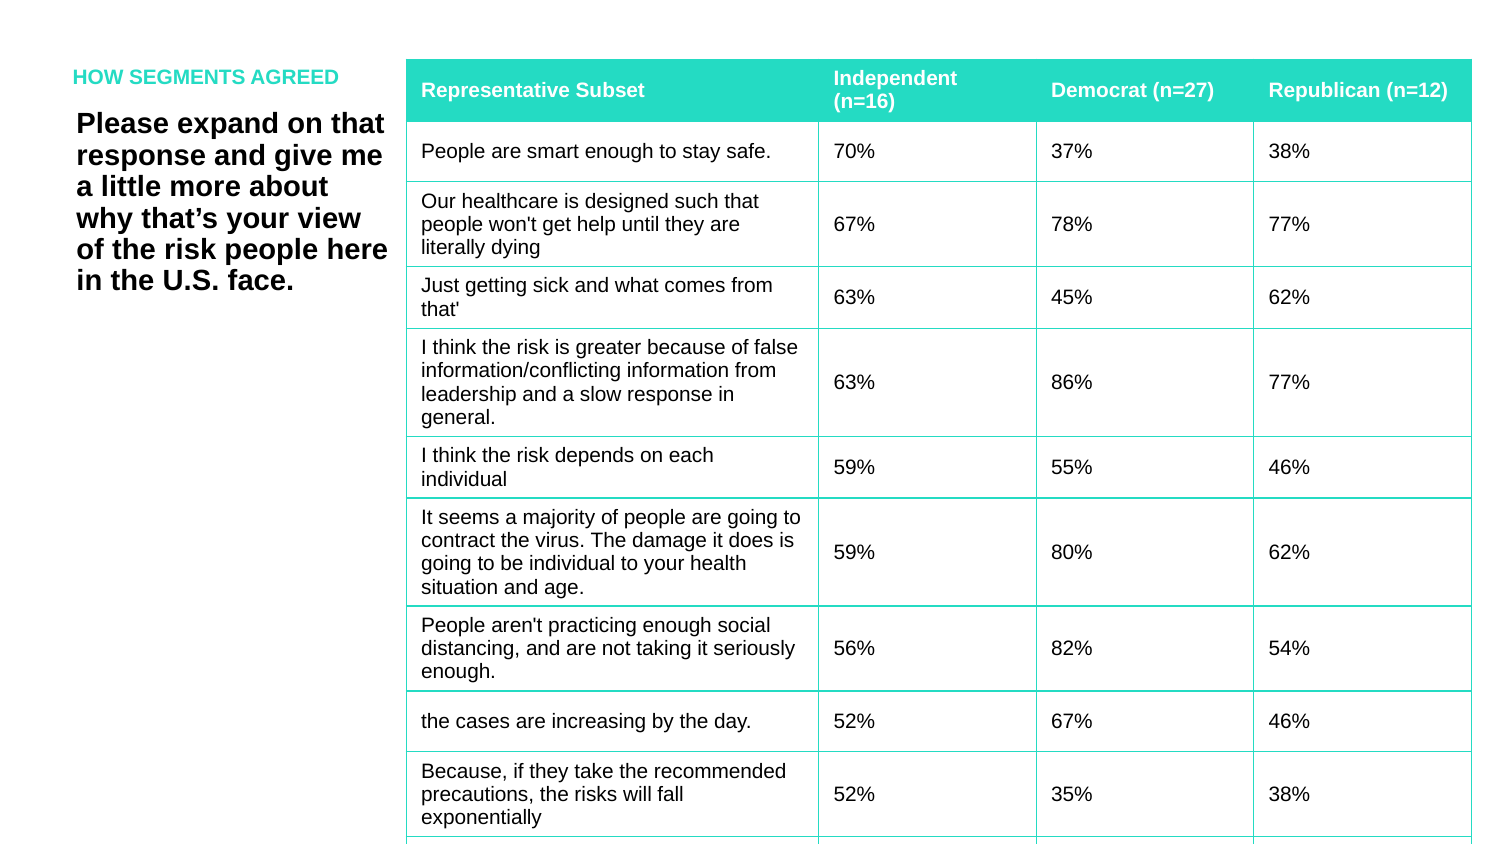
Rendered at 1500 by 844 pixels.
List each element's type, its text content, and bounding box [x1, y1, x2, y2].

table_cell 54% [1254, 837, 1471, 844]
table_cell CODE [407, 837, 818, 844]
list Please expand on that response and give me a little more about why that’s your view of the risk people here in the U.S. face. [61, 102, 406, 763]
table_header Representative Subset [407, 60, 818, 120]
table_cell It seems a majority of people are going to contract the virus. The damage it does is going to be individual to your health situation and age. [407, 499, 818, 605]
table_cell Our healthcare is designed such that people won't get help until they are literally dying [407, 182, 818, 266]
table_cell 35% [1037, 752, 1253, 836]
table_header Democrat (n=27) [1037, 60, 1253, 120]
table_cell 56% [819, 607, 1036, 690]
table_cell I think the risk is greater because of false information/conflicting information from leadership and a slow response in general. [407, 329, 818, 436]
table_cell 52% [819, 692, 1036, 751]
table_cell 55% [1037, 437, 1253, 497]
table_cell 82% [1037, 607, 1253, 690]
table_cell People aren't practicing enough social distancing, and are not taking it seriously enough. [407, 607, 818, 690]
table_cell People are smart enough to stay safe. [407, 122, 818, 181]
table_cell 46% [1254, 692, 1471, 751]
table_cell 46% [1254, 437, 1471, 497]
table_cell 62% [1254, 499, 1471, 605]
table_cell 59% [819, 437, 1036, 497]
table_cell 48% [819, 837, 1036, 844]
table_cell I think the risk depends on each individual [407, 437, 818, 497]
table_cell 67% [819, 182, 1036, 266]
table_cell Because, if they take the recommended precautions, the risks will fall exponentially [407, 752, 818, 836]
table_cell 52% [819, 752, 1036, 836]
table_header Independent (n=16) [819, 60, 1036, 120]
list HOW SEGMENTS AGREED [57, 59, 406, 102]
table_cell 78% [1037, 182, 1253, 266]
table_cell 59% [819, 499, 1036, 605]
table_cell 86% [1037, 329, 1253, 436]
table_cell 77% [1254, 329, 1471, 436]
table_cell Just getting sick and what comes from that' [407, 267, 818, 328]
table_cell 63% [819, 267, 1036, 328]
table_cell 67% [1037, 692, 1253, 751]
table_cell 70% [819, 122, 1036, 181]
table_cell 38% [1254, 122, 1471, 181]
table_cell 38% [1254, 752, 1471, 836]
table_header Republican (n=12) [1254, 60, 1471, 120]
table_cell 77% [1254, 182, 1471, 266]
table_cell 63% [819, 329, 1036, 436]
table_cell 37% [1037, 122, 1253, 181]
table_cell the cases are increasing by the day. [407, 692, 818, 751]
table_cell 45% [1037, 267, 1253, 328]
table_cell 80% [1037, 499, 1253, 605]
table_cell 62% [1254, 267, 1471, 328]
table_cell 54% [1254, 607, 1471, 690]
table_cell 20% [1037, 837, 1253, 844]
